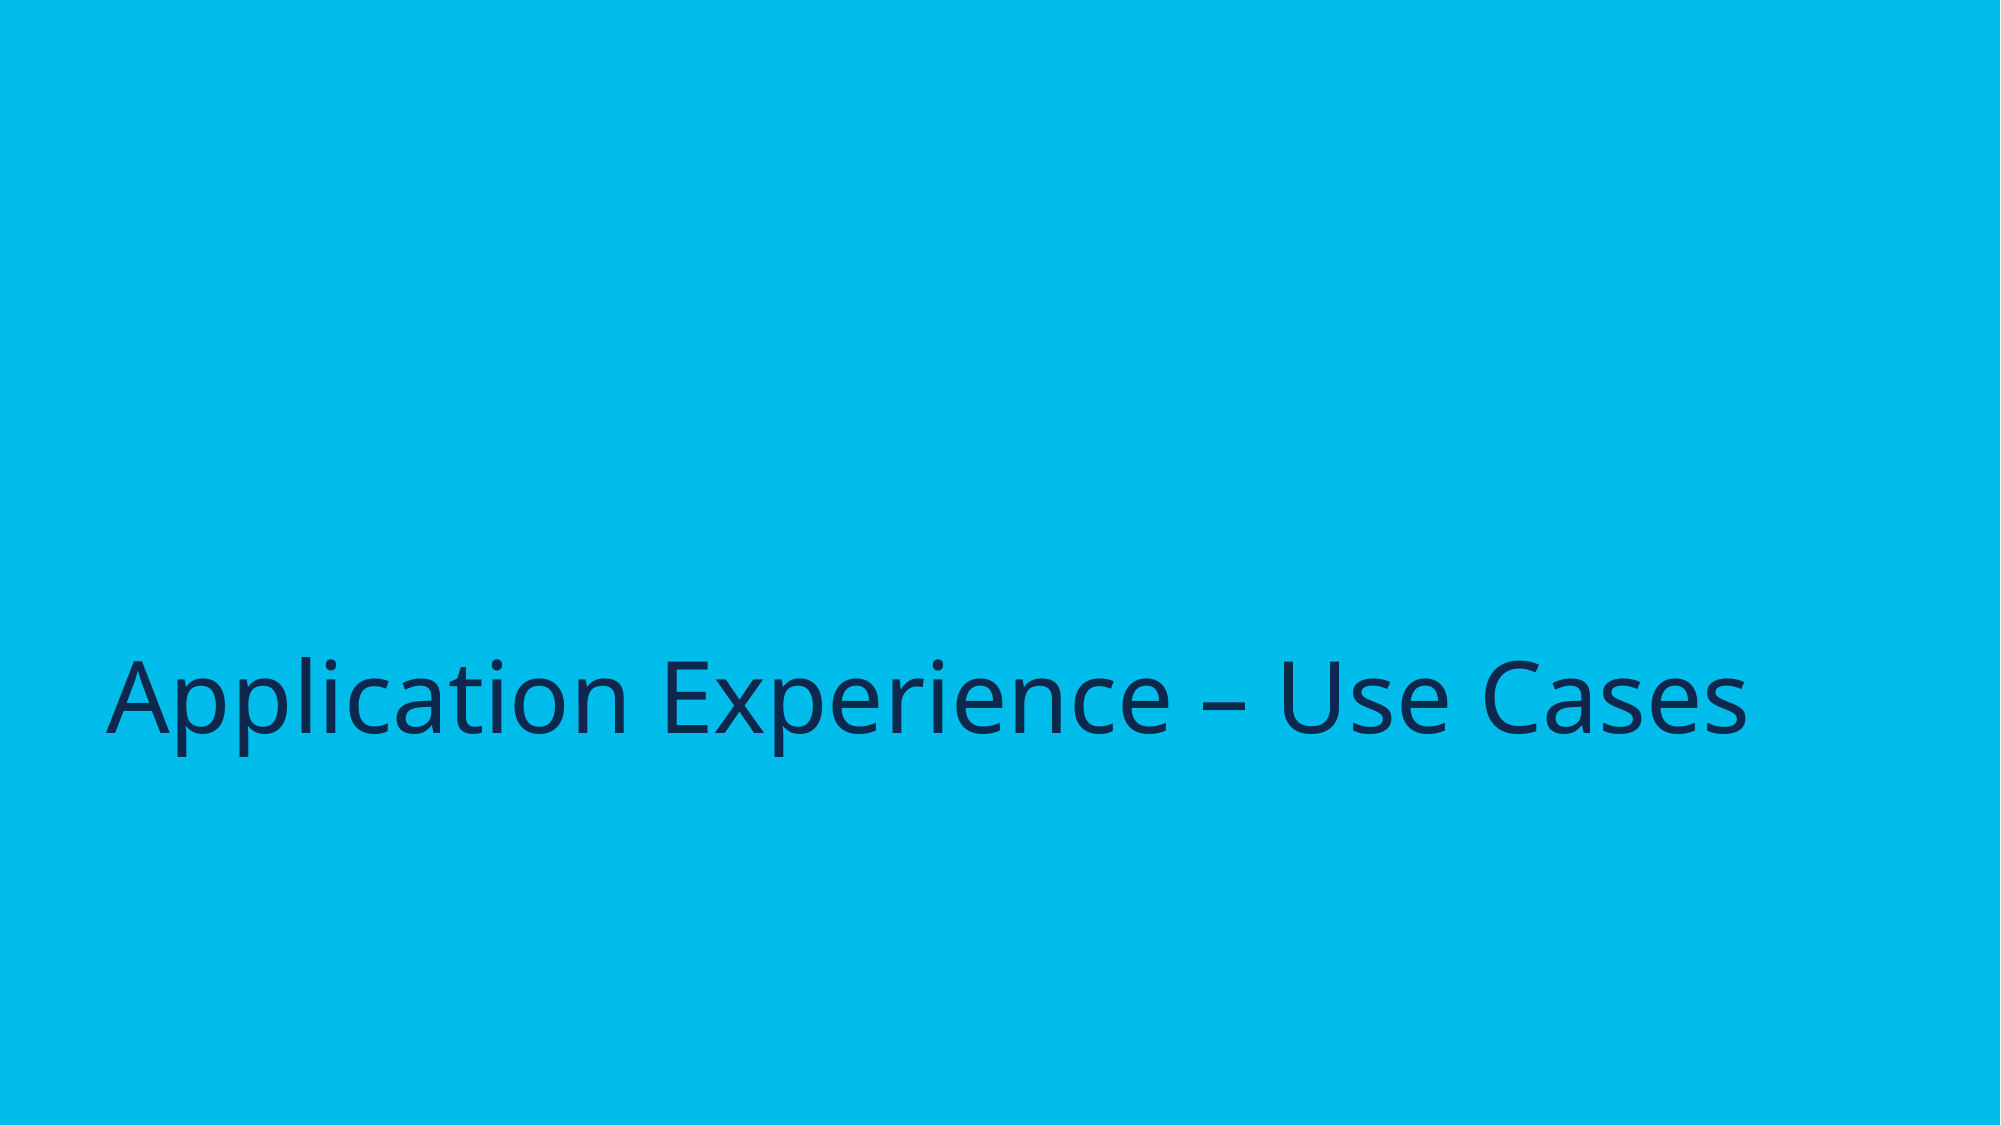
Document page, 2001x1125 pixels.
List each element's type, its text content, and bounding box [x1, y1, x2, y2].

title Application Experience – Use Cases [91, 200, 1849, 763]
